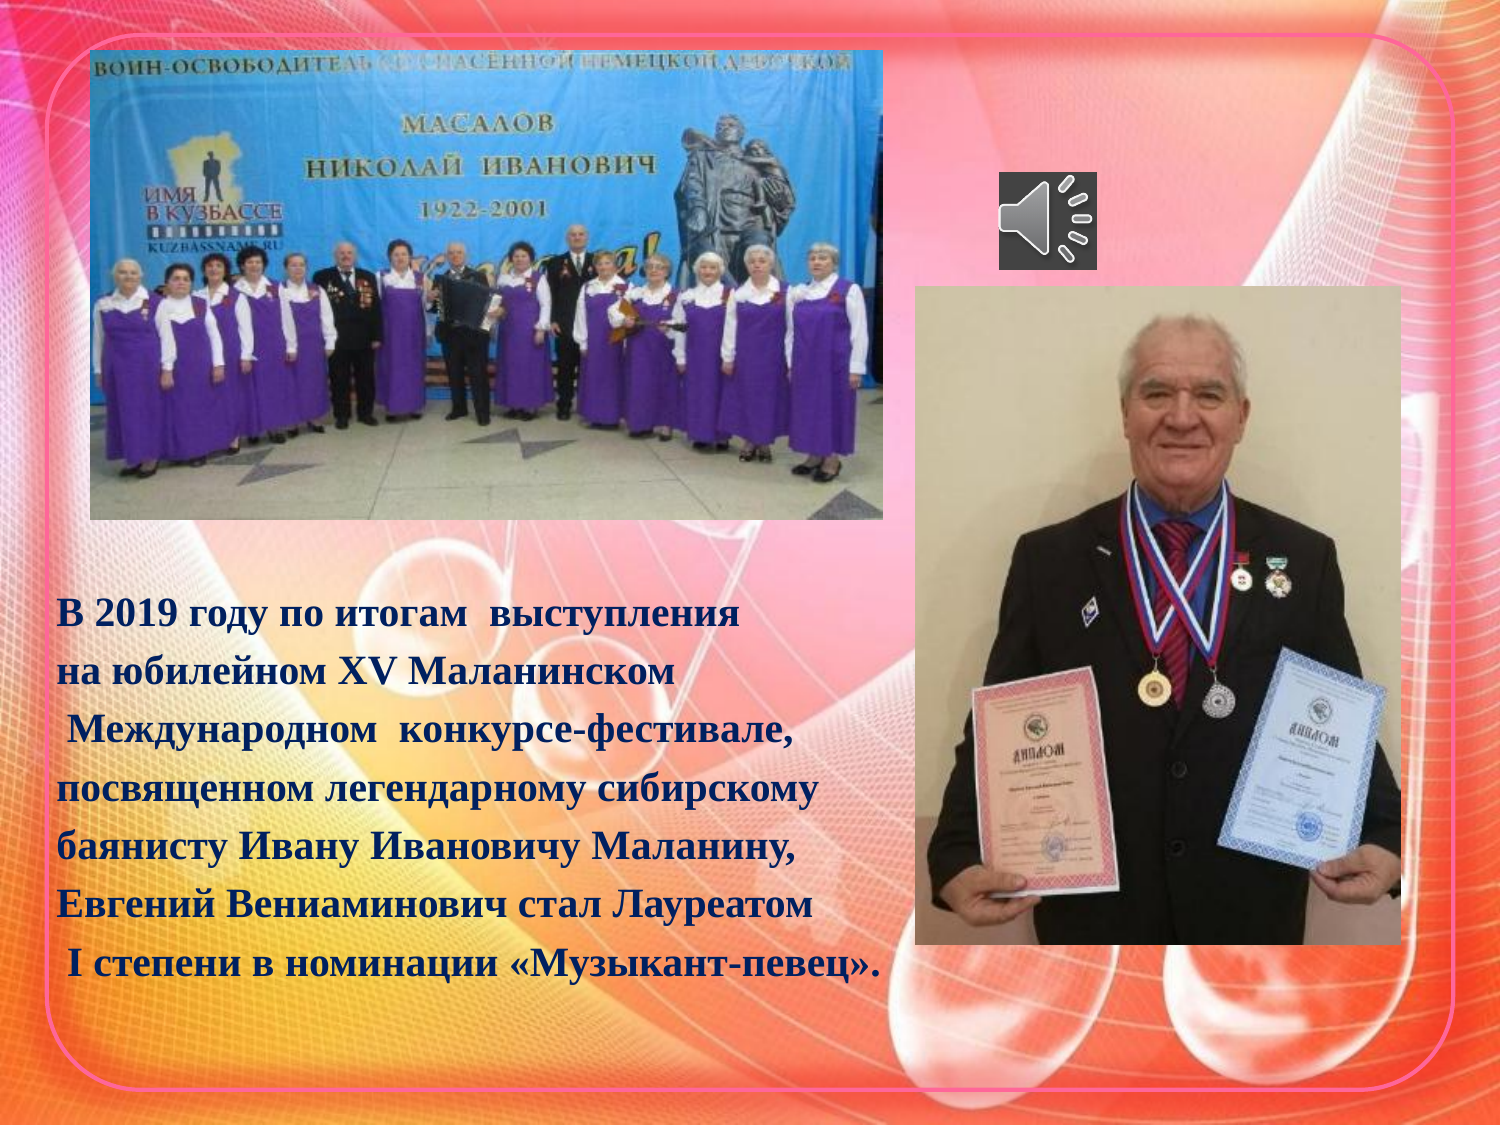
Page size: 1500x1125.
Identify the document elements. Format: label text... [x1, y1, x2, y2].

picture [0, 0, 1500, 1125]
list В 2019 году по итогам выступления на юбилейном XV Маланинском Международном конкурсе-фестивале, посвященном легендарному сибирскому баянисту Ивану Ивановичу Маланину, Евгений Вениаминович стал Лауреатом I степени в номинации «Музыкант-певец». [41, 50, 1483, 752]
